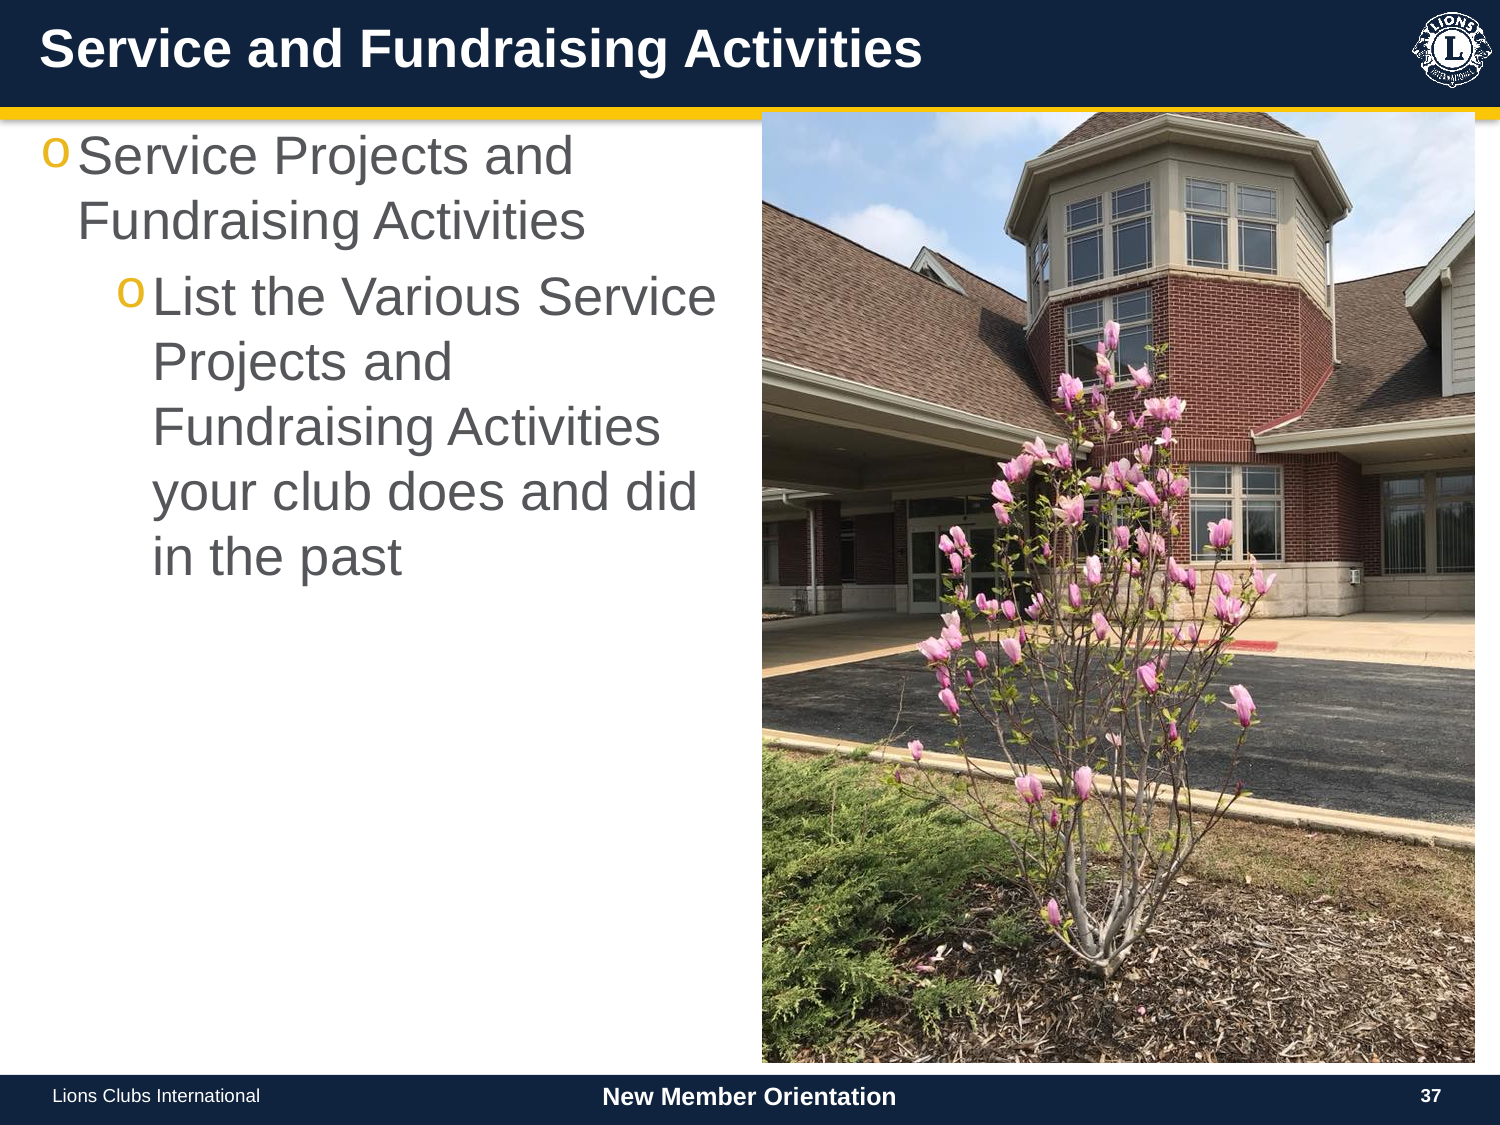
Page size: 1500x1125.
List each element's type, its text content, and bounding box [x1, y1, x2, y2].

title Service and Fundraising Activities [24, 12, 1401, 88]
text_box Service Projects and Fundraising Activities List the Various Service Projects and Fundraising Activities your club does and did in the past [24, 112, 744, 1063]
picture [762, 112, 1476, 1063]
picture [1412, 12, 1492, 88]
